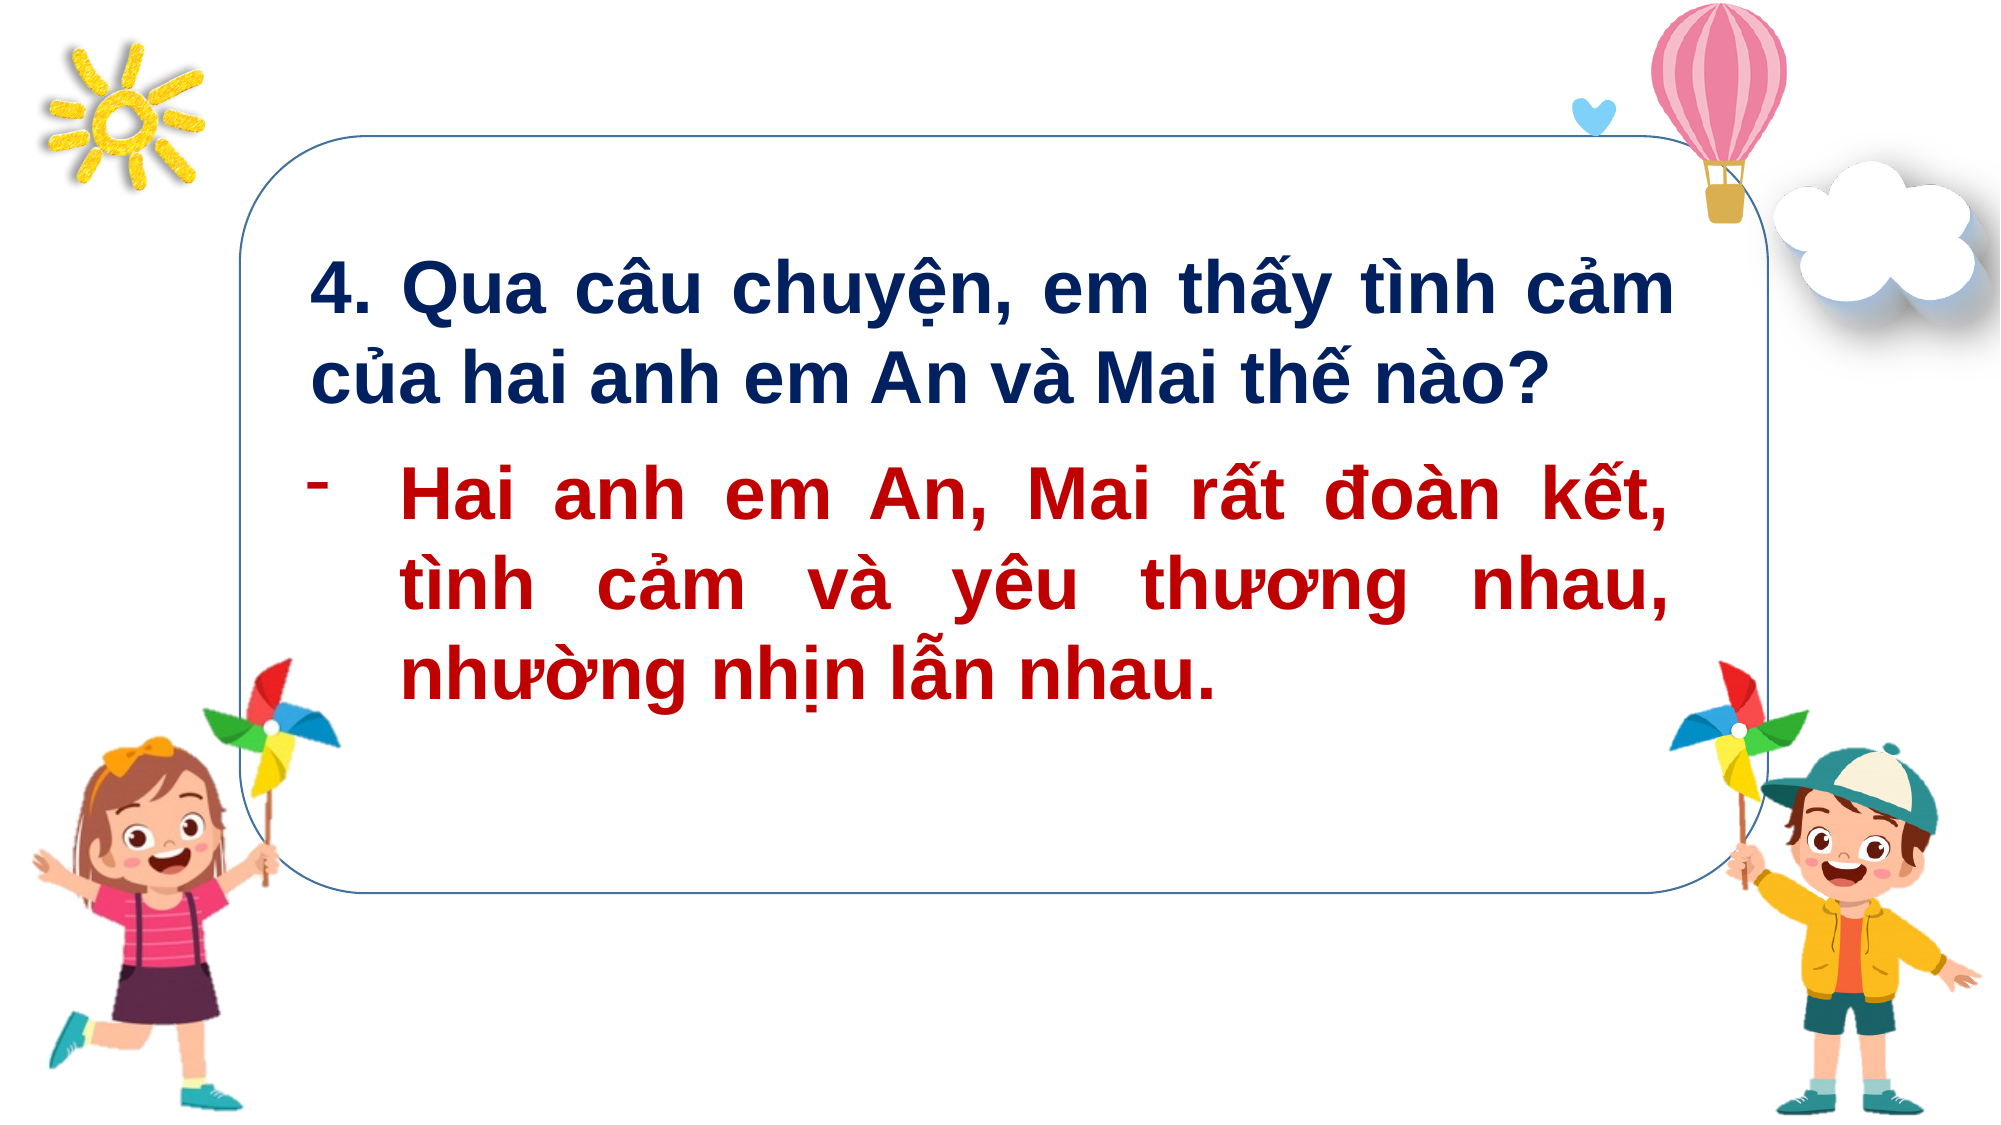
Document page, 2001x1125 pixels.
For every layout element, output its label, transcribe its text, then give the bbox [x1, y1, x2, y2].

text_box [452, 764, 1572, 895]
text_box Hai anh em An, Mai rất đoàn kết, tình cảm và yêu thương nhau, nhường nhịn lẫn nhau. [271, 395, 1705, 764]
text_box 4. Qua câu chuyện, em thấy tình cảm của hai anh em An và Mai thế nào? [287, 251, 1702, 406]
picture [1651, 3, 1993, 329]
picture [0, 629, 452, 1125]
text_box [1571, 97, 1618, 138]
picture [1572, 629, 2000, 1125]
picture [20, 0, 241, 229]
text_box [238, 135, 1769, 629]
